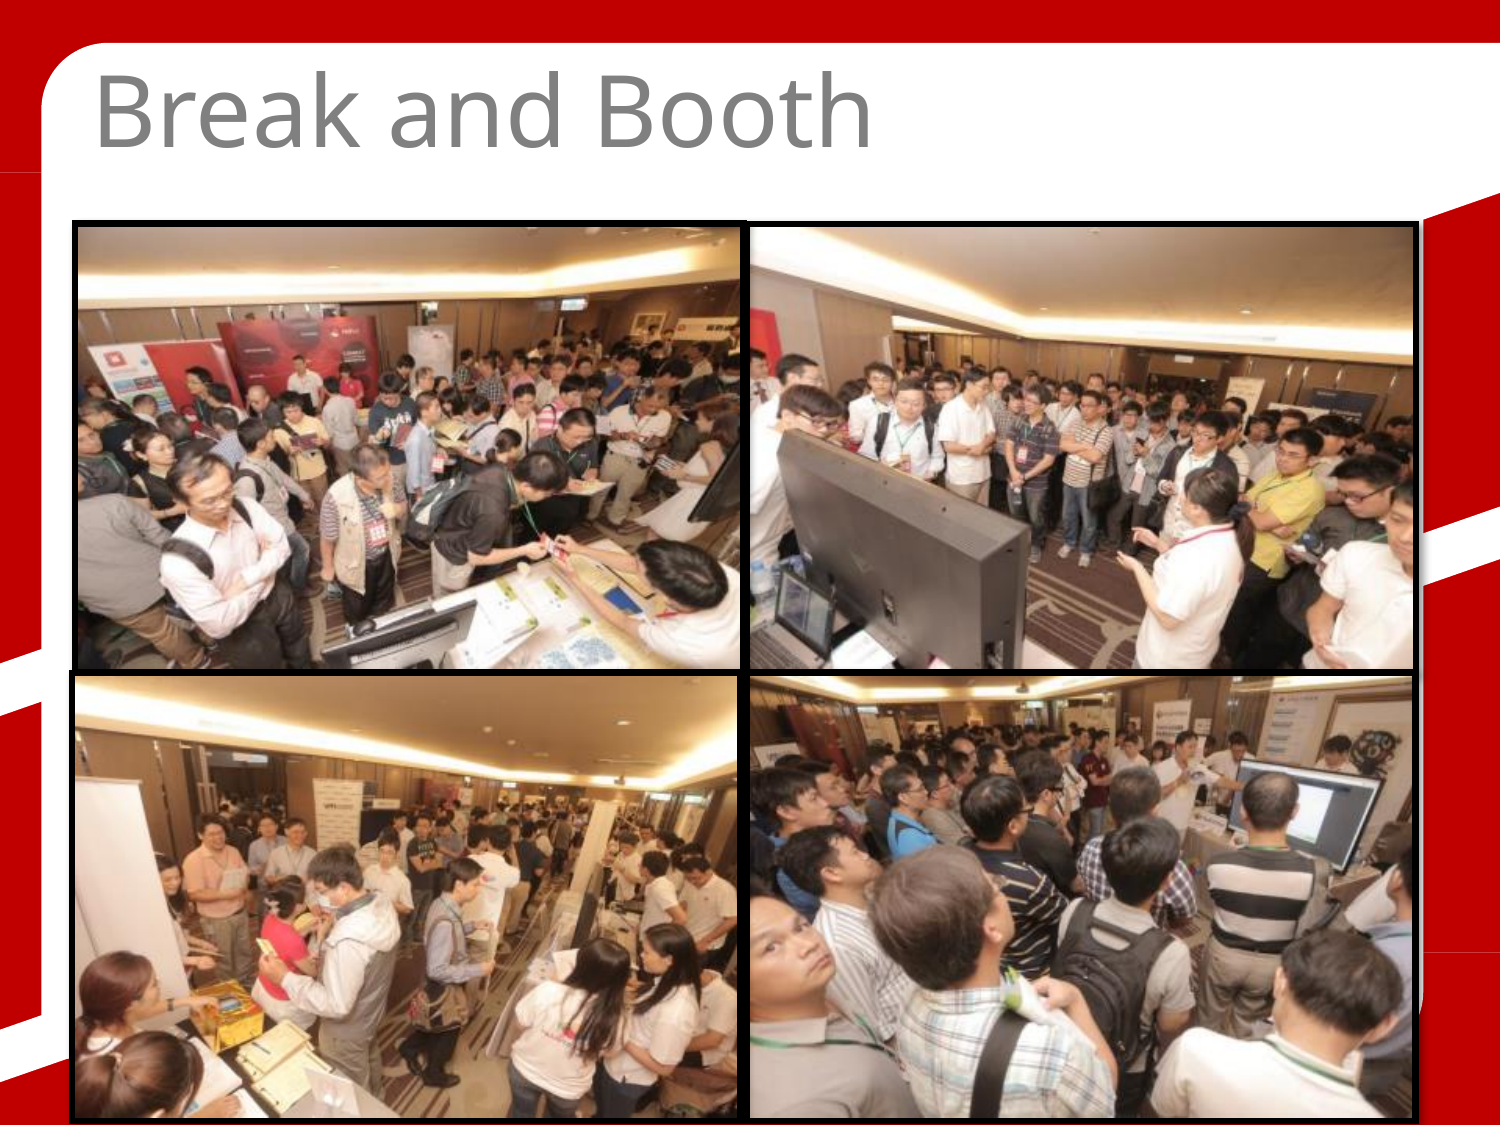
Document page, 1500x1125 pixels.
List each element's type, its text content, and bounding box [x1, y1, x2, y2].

picture [749, 675, 1413, 1118]
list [749, 226, 1413, 669]
picture [74, 675, 738, 1118]
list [77, 226, 741, 669]
title Break and Booth [76, 42, 1500, 173]
